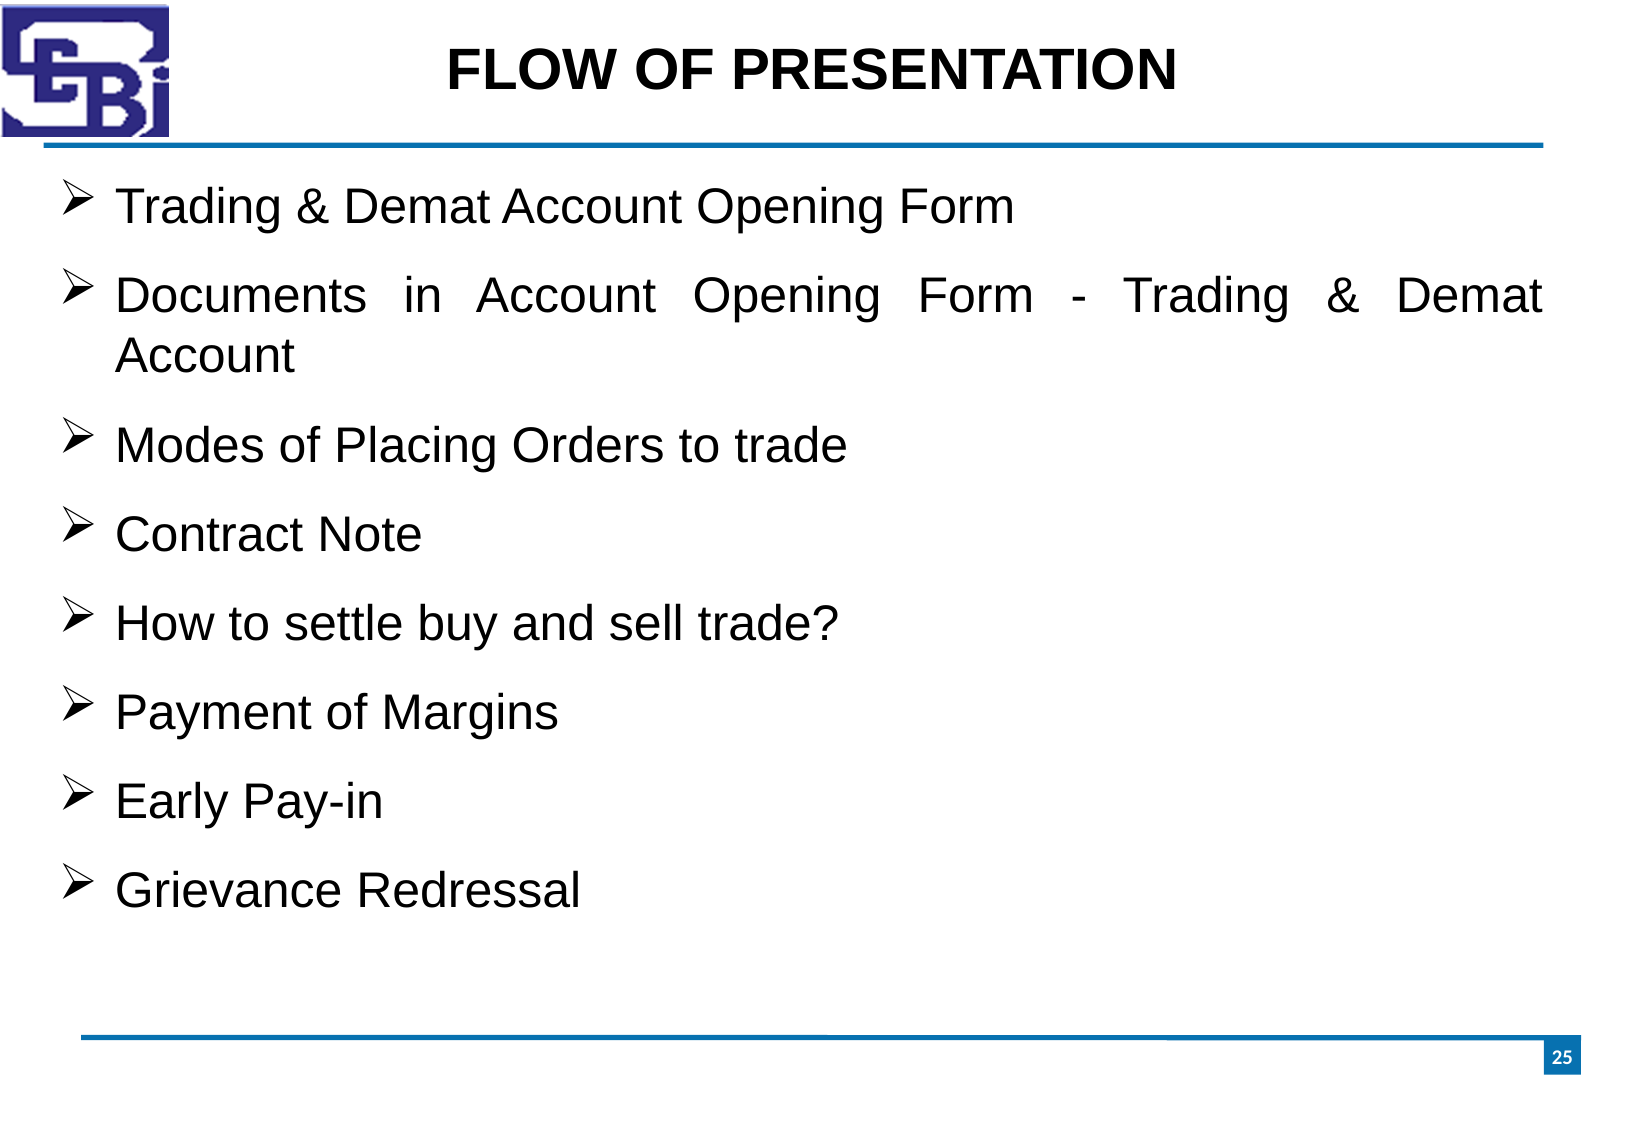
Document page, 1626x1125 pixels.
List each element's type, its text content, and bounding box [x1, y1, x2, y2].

picture [0, 4, 170, 137]
text_box Trading & Demat Account Opening Form Documents in Account Opening Form - Trading & Demat Account Modes of Placing Orders to trade Contract Note How to settle buy and sell trade? Payment of Margins Early Pay-in Grievance Redressal [58, 173, 1544, 1025]
text_box FLOW OF PRESENTATION [173, 15, 1544, 126]
text_box 25 [1543, 1037, 1581, 1075]
